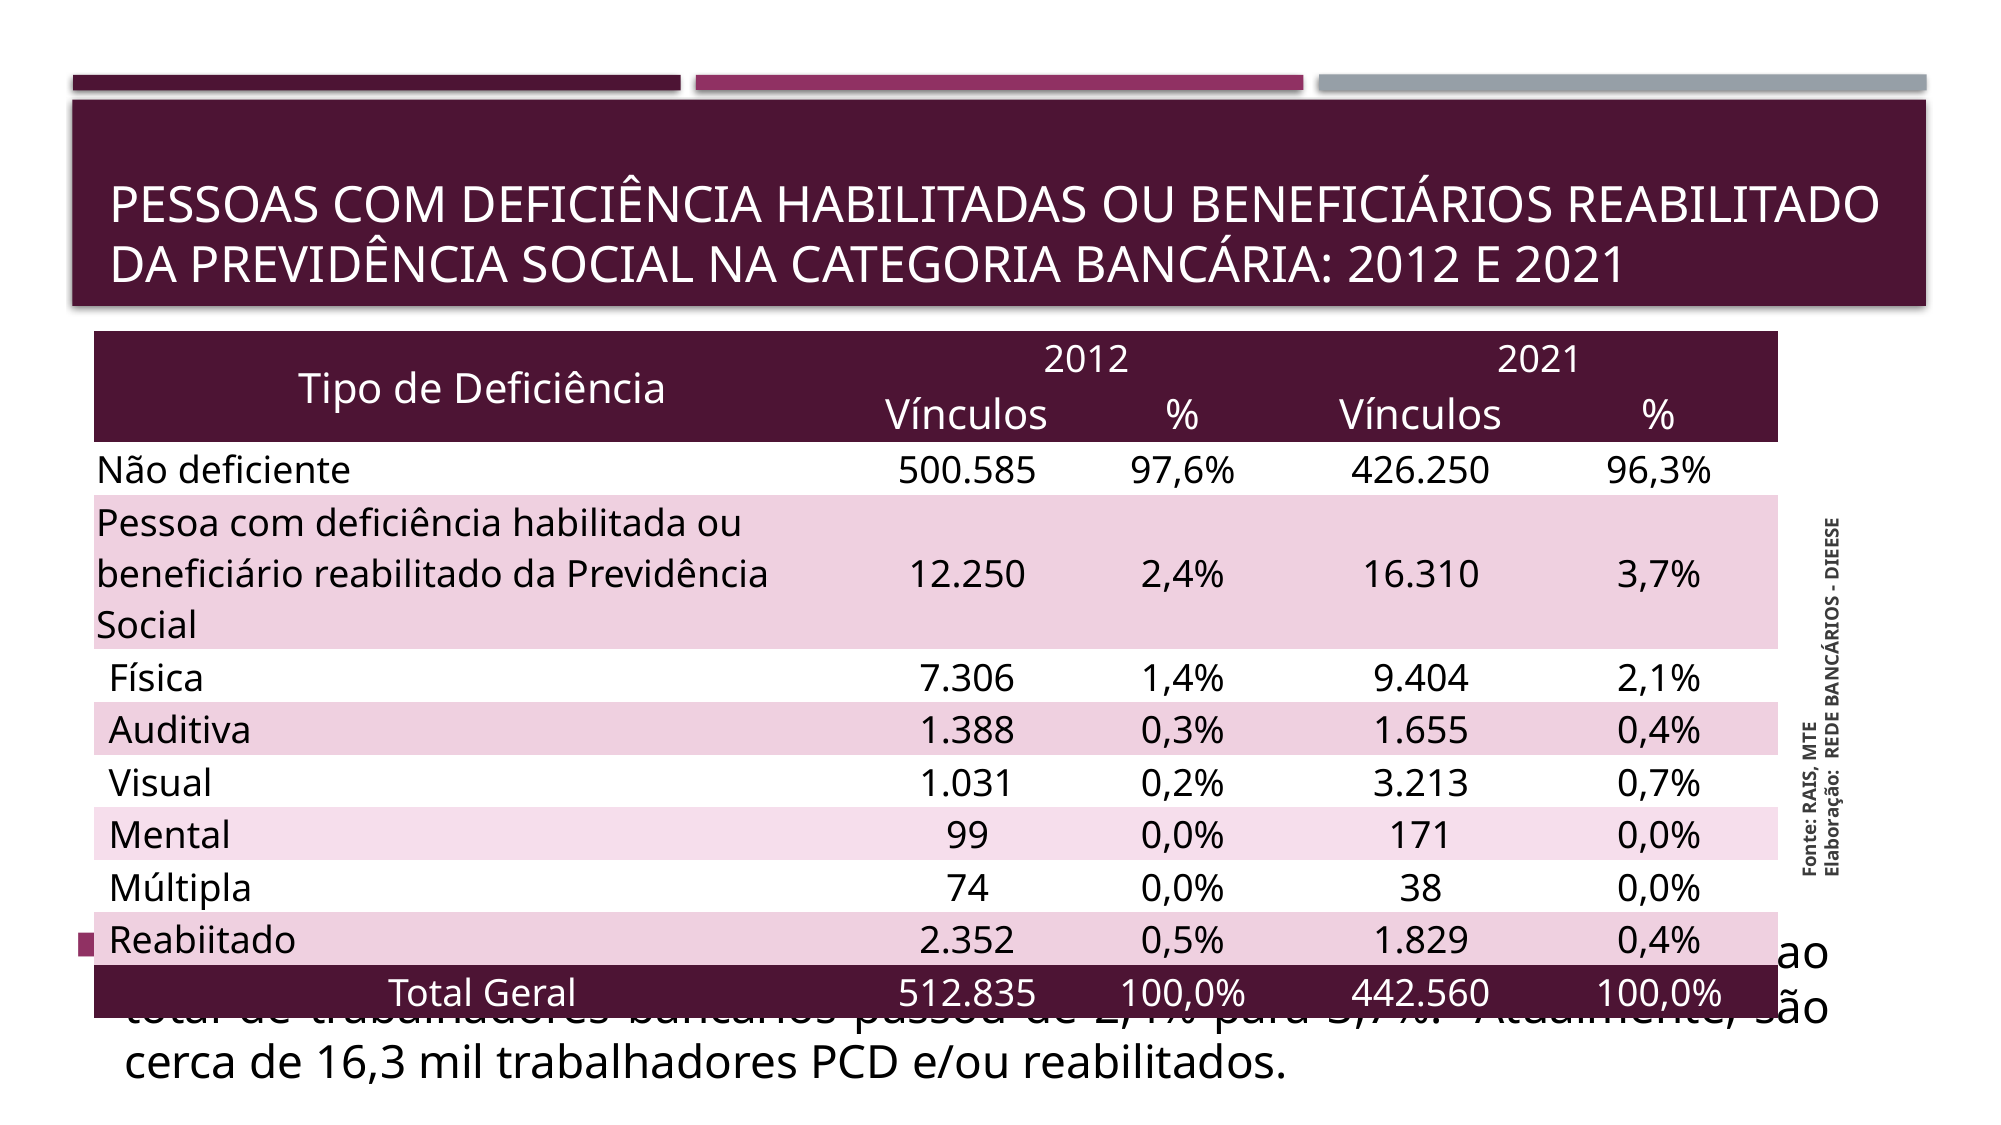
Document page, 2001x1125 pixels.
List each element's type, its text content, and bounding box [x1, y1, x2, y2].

table_cell Pessoa com deficiência habilitada ou beneficiário reabilitado da Previdência Social [94, 495, 871, 649]
table_cell 0,0% [1540, 860, 1778, 912]
table_cell 7.306 [871, 649, 1064, 702]
table_cell 74 [871, 860, 1064, 912]
table_cell Física [94, 649, 871, 702]
table_cell 0,0% [1064, 860, 1302, 912]
table_cell 96,3% [1540, 442, 1778, 495]
table_cell 0,5% [1064, 912, 1302, 965]
table_cell 99 [871, 807, 1064, 860]
table_cell 0,4% [1540, 912, 1778, 965]
table_cell 100,0% [1064, 965, 1302, 1018]
table_cell 3,7% [1540, 495, 1778, 649]
table_cell 2.352 [871, 912, 1064, 965]
table_cell 1.031 [871, 755, 1064, 807]
table_cell Múltipla [94, 860, 871, 912]
table_cell 3.213 [1302, 755, 1540, 807]
text_box Em 10 anos, a proporção de trabalhadores PCD e/ou reabilitados em relação ao total de trabalhadores bancários passou de 2,4% para 3,7%. Atualmente, são cerca de 16,3 mil trabalhadores PCD e/ou reabilitados. [59, 862, 1847, 1125]
text_box Fonte: RAIS, MTE Elaboração: REDE BANCÁRIOS - DIEESE [1790, 332, 1850, 893]
table_header 2012 [871, 331, 1302, 384]
table_cell 0,7% [1540, 755, 1778, 807]
table_cell 500.585 [871, 442, 1064, 495]
table_cell 2,4% [1064, 495, 1302, 649]
table_cell 0,0% [1064, 807, 1302, 860]
table_cell % [1064, 384, 1302, 442]
table_cell 426.250 [1302, 442, 1540, 495]
table_cell 1.655 [1302, 702, 1540, 755]
title Pessoas com deficiência habilitadas ou beneficiários reabilitado da Previdência Social na categoria bancária: 2012 e 2021 [94, 99, 1904, 300]
table_cell Total Geral [94, 965, 871, 1018]
table_cell Vínculos [871, 384, 1064, 442]
table_cell Auditiva [94, 702, 871, 755]
table_cell 38 [1302, 860, 1540, 912]
table_cell Reabiitado [94, 912, 871, 965]
table_cell 1,4% [1064, 649, 1302, 702]
table_cell % [1540, 384, 1778, 442]
table_cell 442.560 [1302, 965, 1540, 1018]
table_cell 0,0% [1540, 807, 1778, 860]
table_cell 512.835 [871, 965, 1064, 1018]
table_cell 171 [1302, 807, 1540, 860]
table_cell 16.310 [1302, 495, 1540, 649]
table_cell 97,6% [1064, 442, 1302, 495]
table_cell 100,0% [1540, 965, 1778, 1018]
table_cell 0,2% [1064, 755, 1302, 807]
table_cell 0,4% [1540, 702, 1778, 755]
table_cell Não deficiente [94, 442, 871, 495]
table_cell Vínculos [1302, 384, 1540, 442]
table_header 2021 [1302, 331, 1778, 384]
table_cell 12.250 [871, 495, 1064, 649]
table_cell 1.388 [871, 702, 1064, 755]
table_cell 0,3% [1064, 702, 1302, 755]
table_cell 9.404 [1302, 649, 1540, 702]
table_cell Mental [94, 807, 871, 860]
table_cell 1.829 [1302, 912, 1540, 965]
table_header Tipo de Deficiência [94, 331, 871, 442]
table_cell 2,1% [1540, 649, 1778, 702]
table_cell Visual [94, 755, 871, 807]
